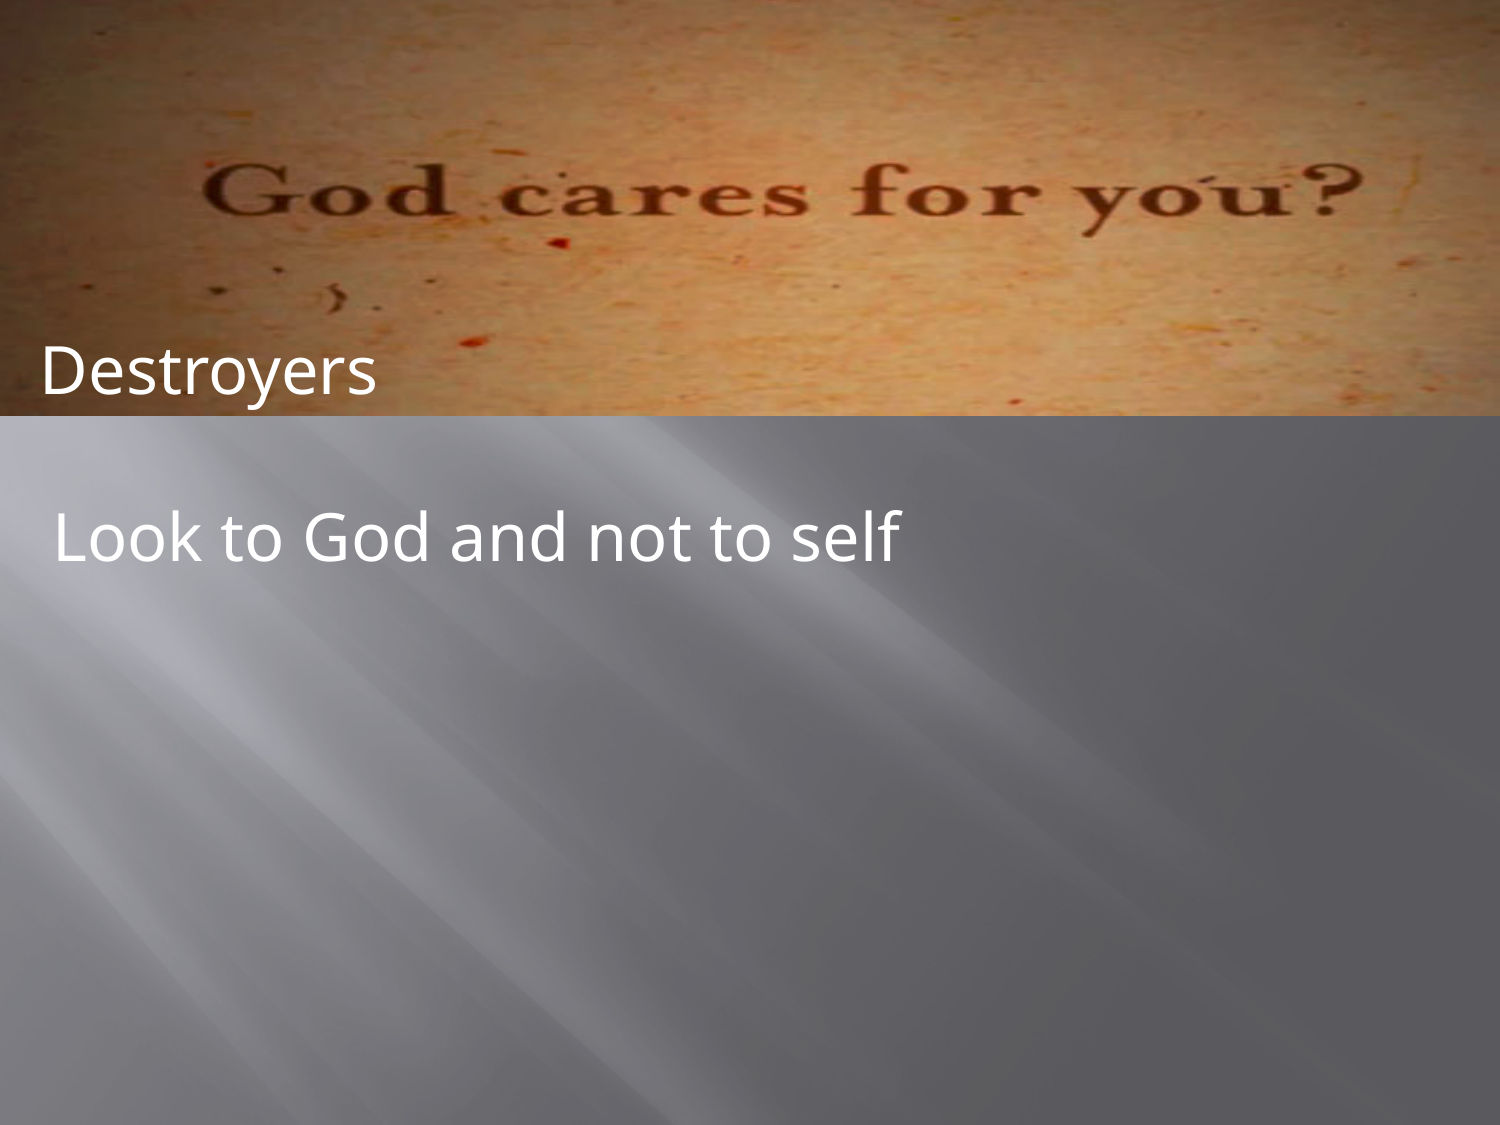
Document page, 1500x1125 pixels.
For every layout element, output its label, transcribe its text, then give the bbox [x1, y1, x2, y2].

picture [0, 0, 1500, 417]
text_box Look to God and not to self [37, 487, 1438, 583]
